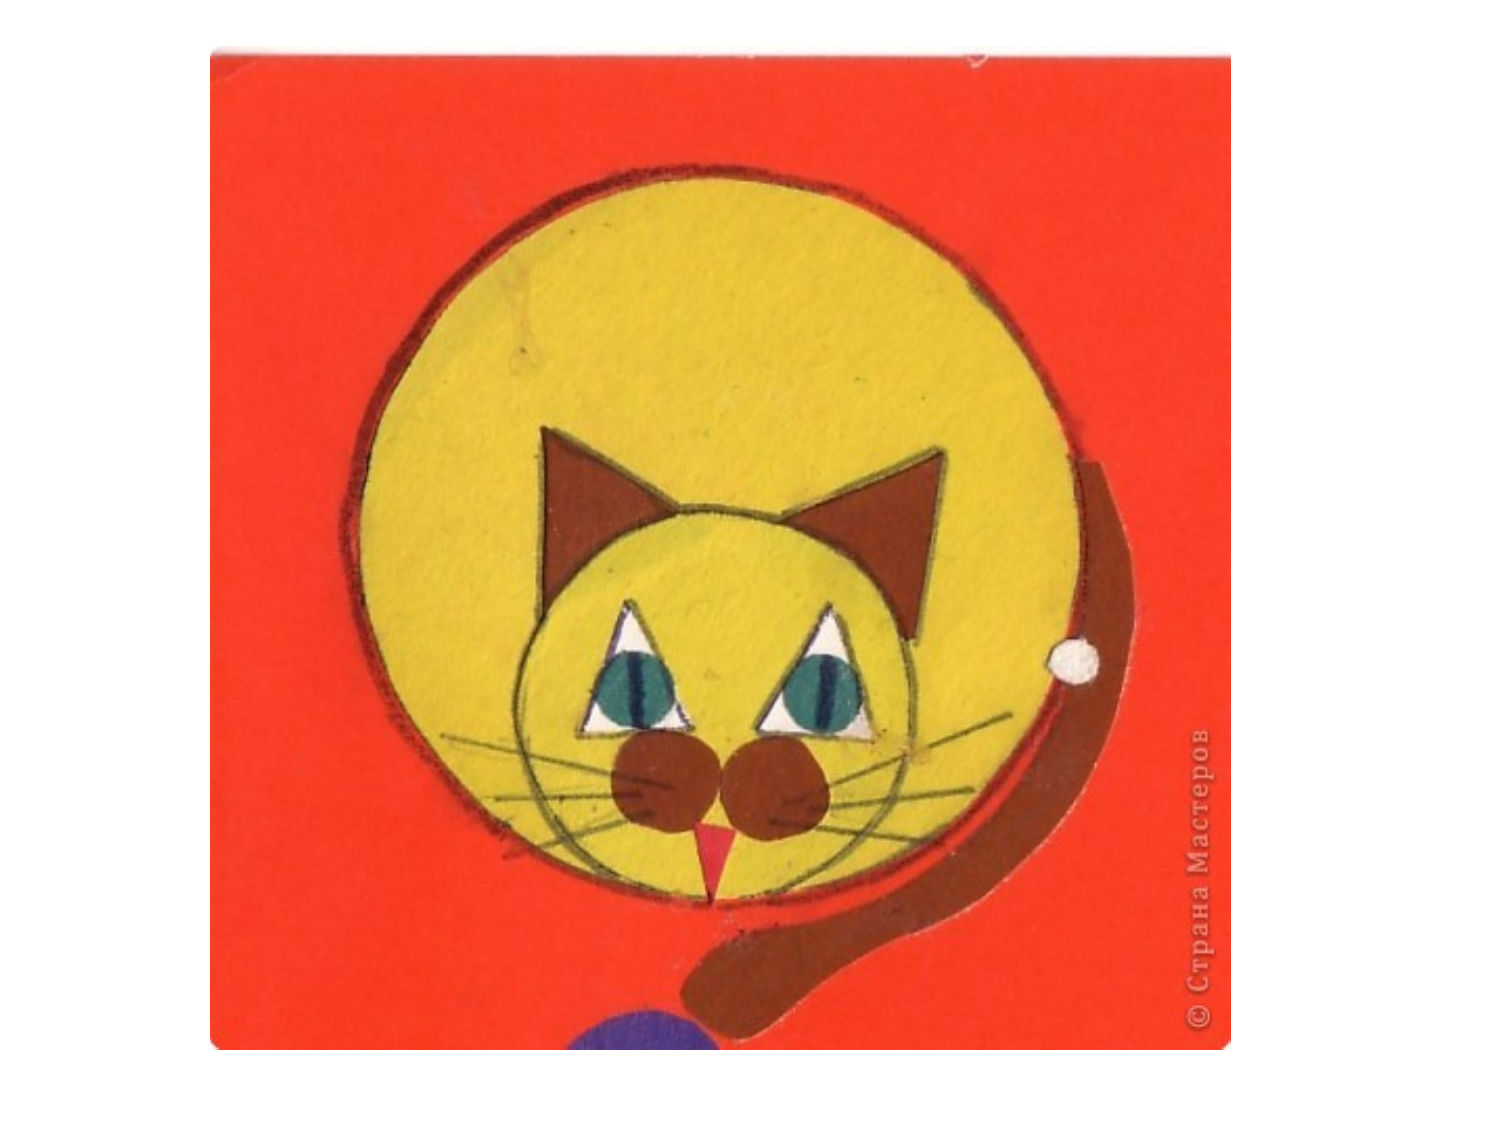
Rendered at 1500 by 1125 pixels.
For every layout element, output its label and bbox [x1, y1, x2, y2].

picture [210, 46, 1231, 1050]
